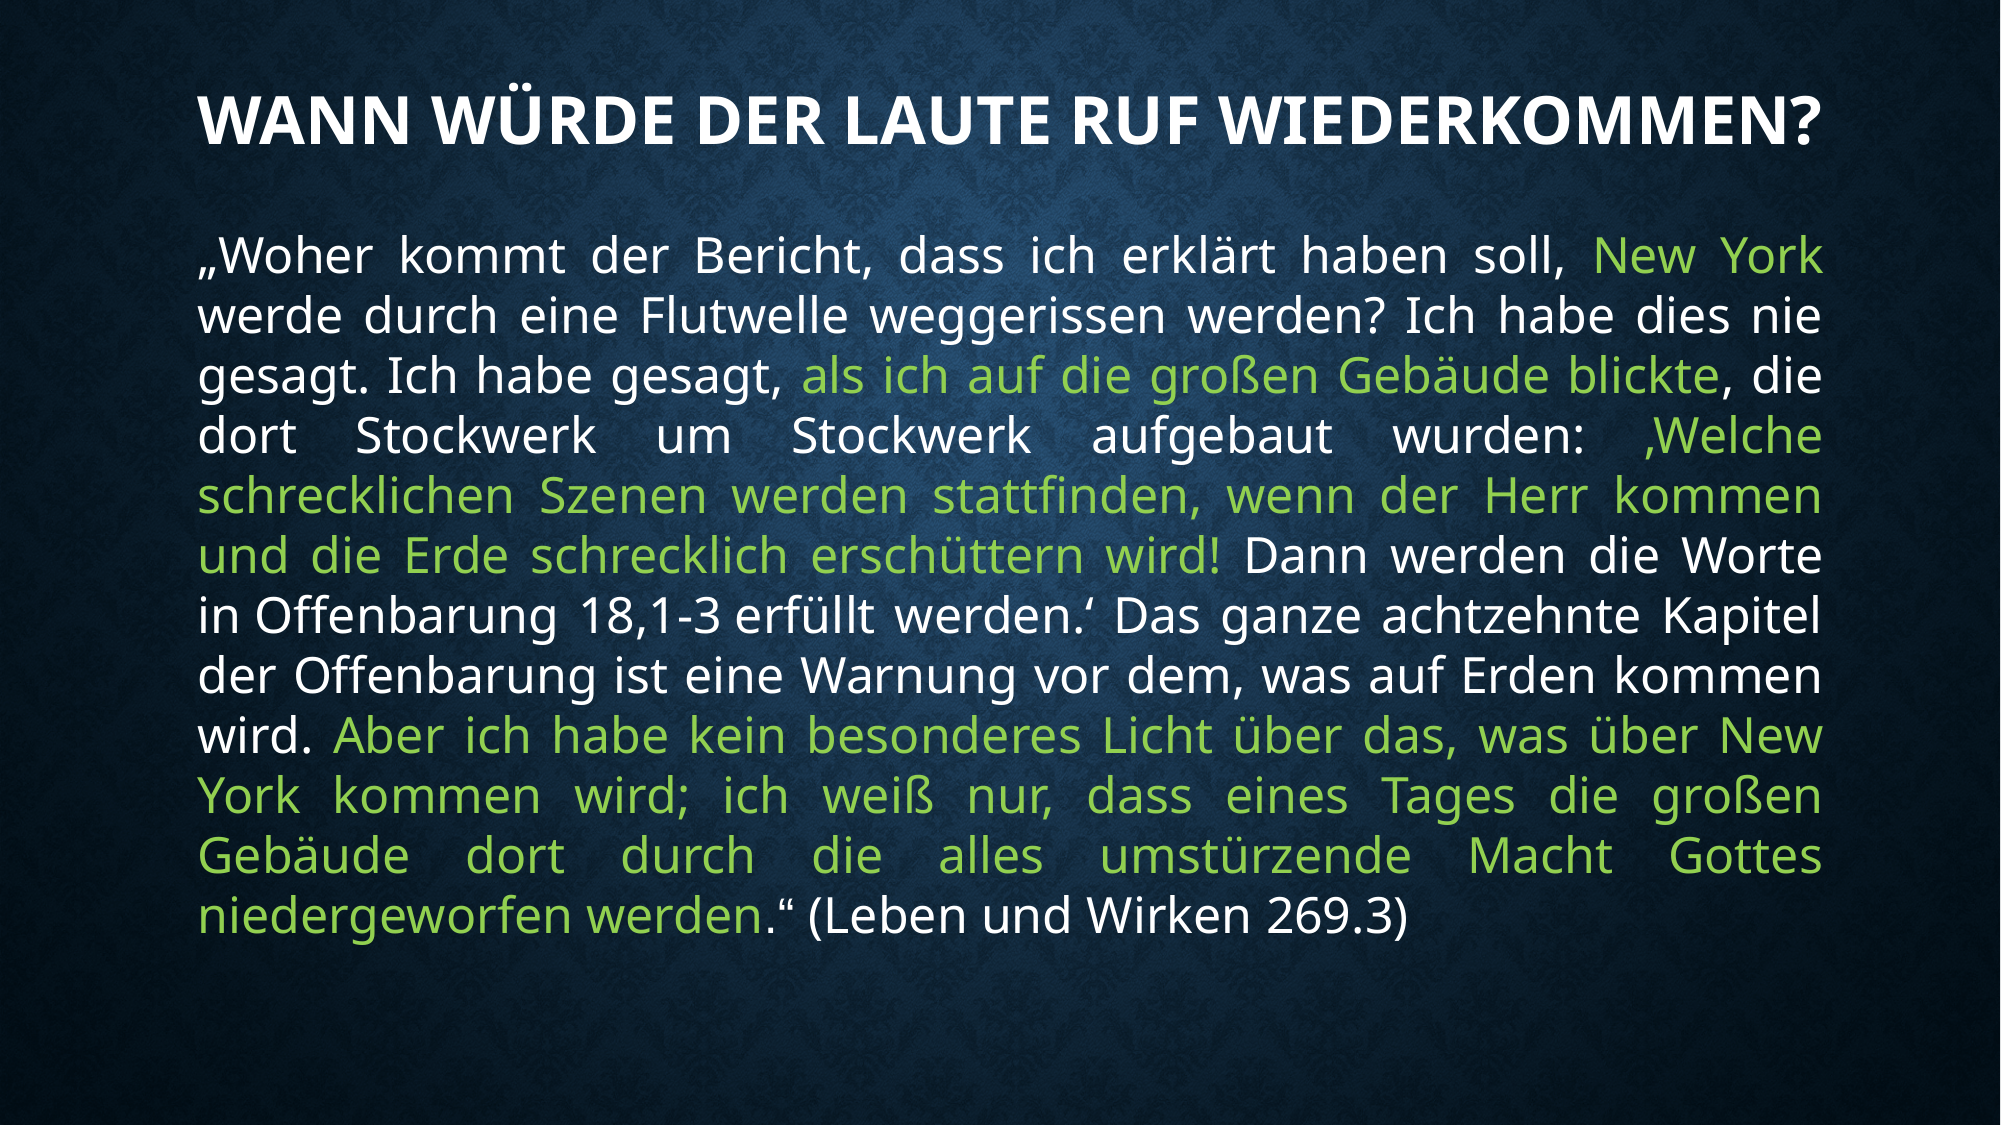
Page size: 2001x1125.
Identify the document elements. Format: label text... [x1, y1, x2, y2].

text_box „Woher kommt der Bericht, dass ich erklärt haben soll, New York werde durch eine Flutwelle weggerissen werden? Ich habe dies nie gesagt. Ich habe gesagt, als ich auf die großen Gebäude blickte, die dort Stockwerk um Stockwerk aufgebaut wurden: ‚Welche schrecklichen Szenen werden stattfinden, wenn der Herr kommen und die Erde schrecklich erschüttern wird! Dann werden die Worte in Offenbarung 18,1-3 erfüllt werden.‘ Das ganze achtzehnte Kapitel der Offenbarung ist eine Warnung vor dem, was auf Erden kommen wird. Aber ich habe kein besonderes Licht über das, was über New York kommen wird; ich weiß nur, dass eines Tages die großen Gebäude dort durch die alles umstürzende Macht Gottes niedergeworfen werden.“ (Leben und Wirken 269.3) [182, 216, 1839, 951]
title Wann würde der laute ruf wiederkommen? [113, 43, 1908, 167]
